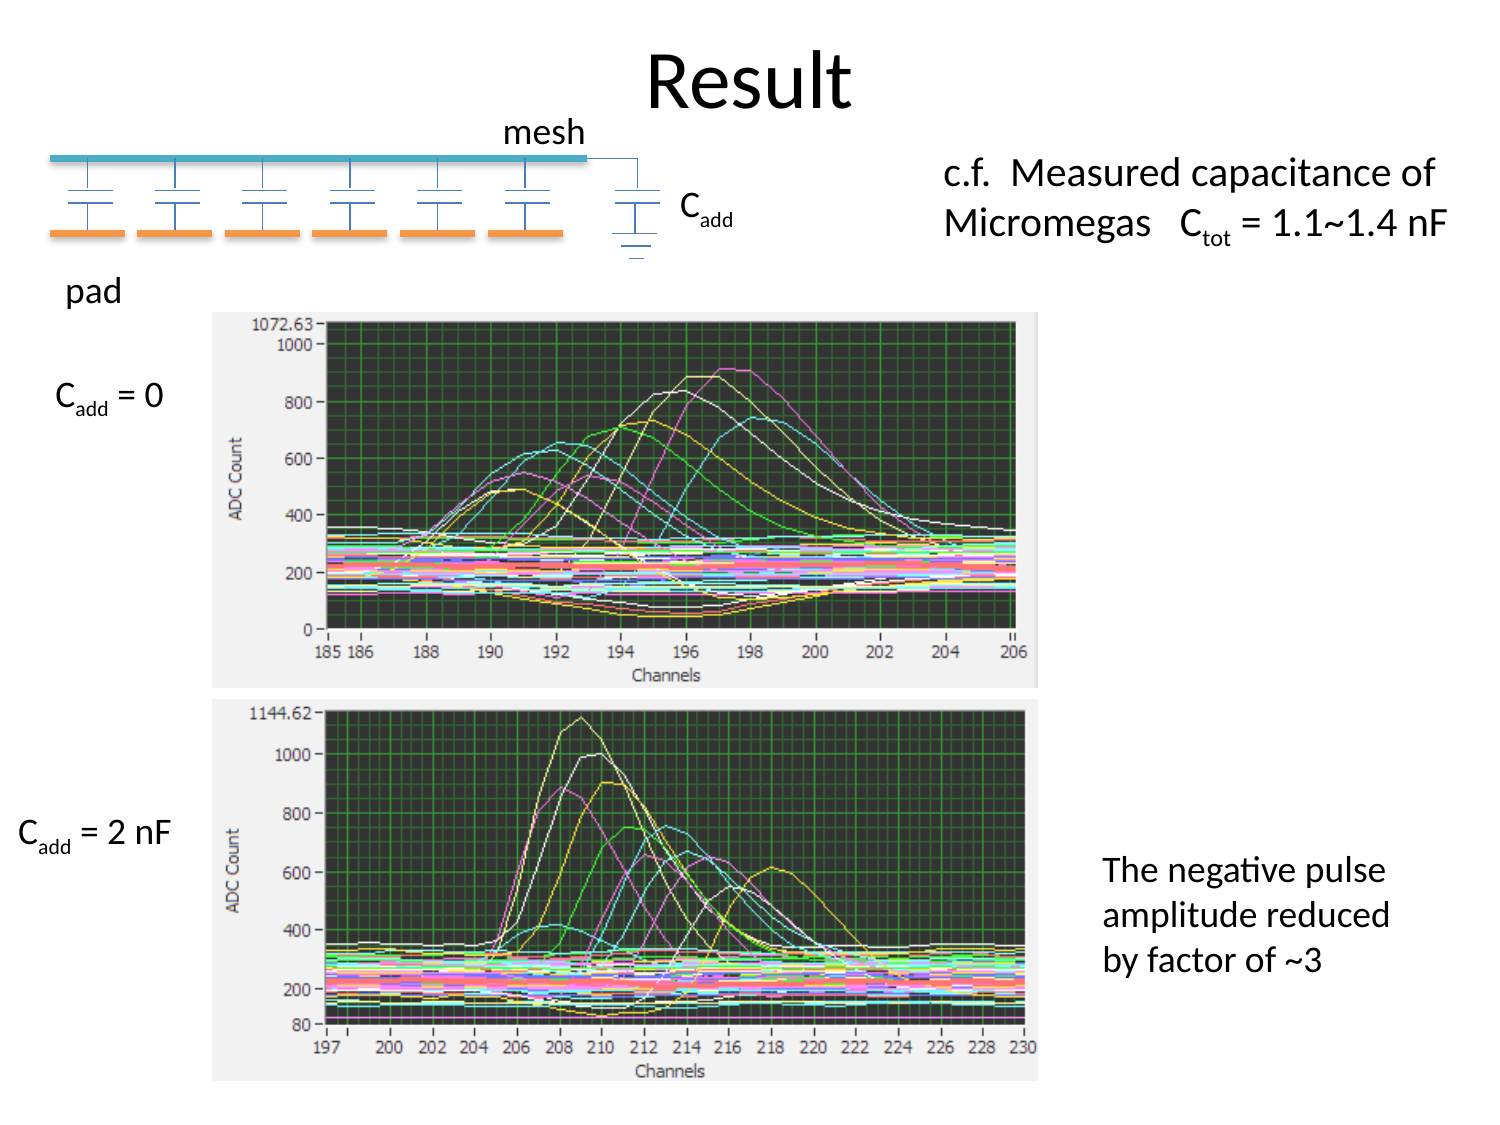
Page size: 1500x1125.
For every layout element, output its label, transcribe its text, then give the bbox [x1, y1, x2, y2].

text_box Cadd [665, 172, 749, 239]
title Result [0, 0, 1500, 150]
text_box Cadd = 2 nF [3, 799, 187, 866]
picture [212, 699, 1038, 1081]
text_box pad [50, 258, 138, 319]
text_box mesh [487, 99, 601, 158]
text_box The negative pulse amplitude reduced by factor of ~3 [1087, 837, 1450, 988]
picture [212, 312, 1038, 688]
text_box Cadd = 0 [40, 362, 179, 429]
text_box c.f. Measured capacitance of Micromegas Ctot = 1.1~1.4 nF [928, 137, 1500, 260]
